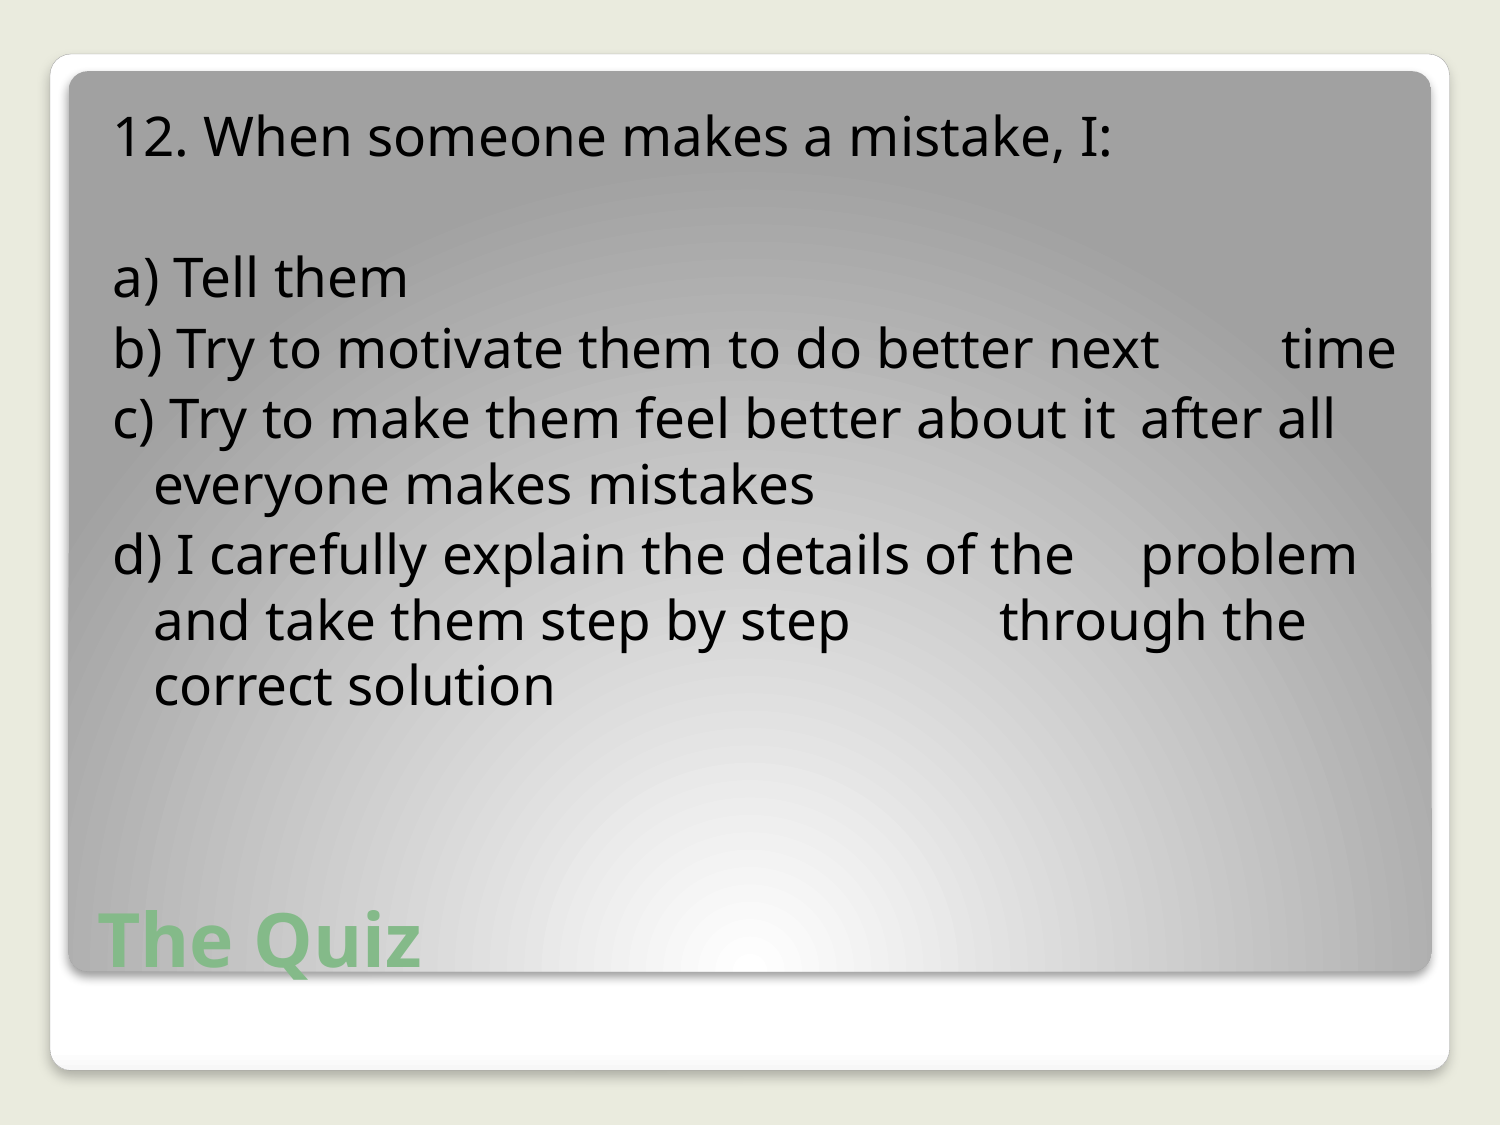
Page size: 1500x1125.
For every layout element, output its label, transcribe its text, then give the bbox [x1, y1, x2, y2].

list 12. When someone makes a mistake, I: a) Tell them b) Try to motivate them to do better next time c) Try to make them feel better about it after all everyone makes mistakes d) I carefully explain the details of the problem and take them step by step through the correct solution [82, 86, 1425, 774]
title The Quiz [82, 817, 1425, 990]
